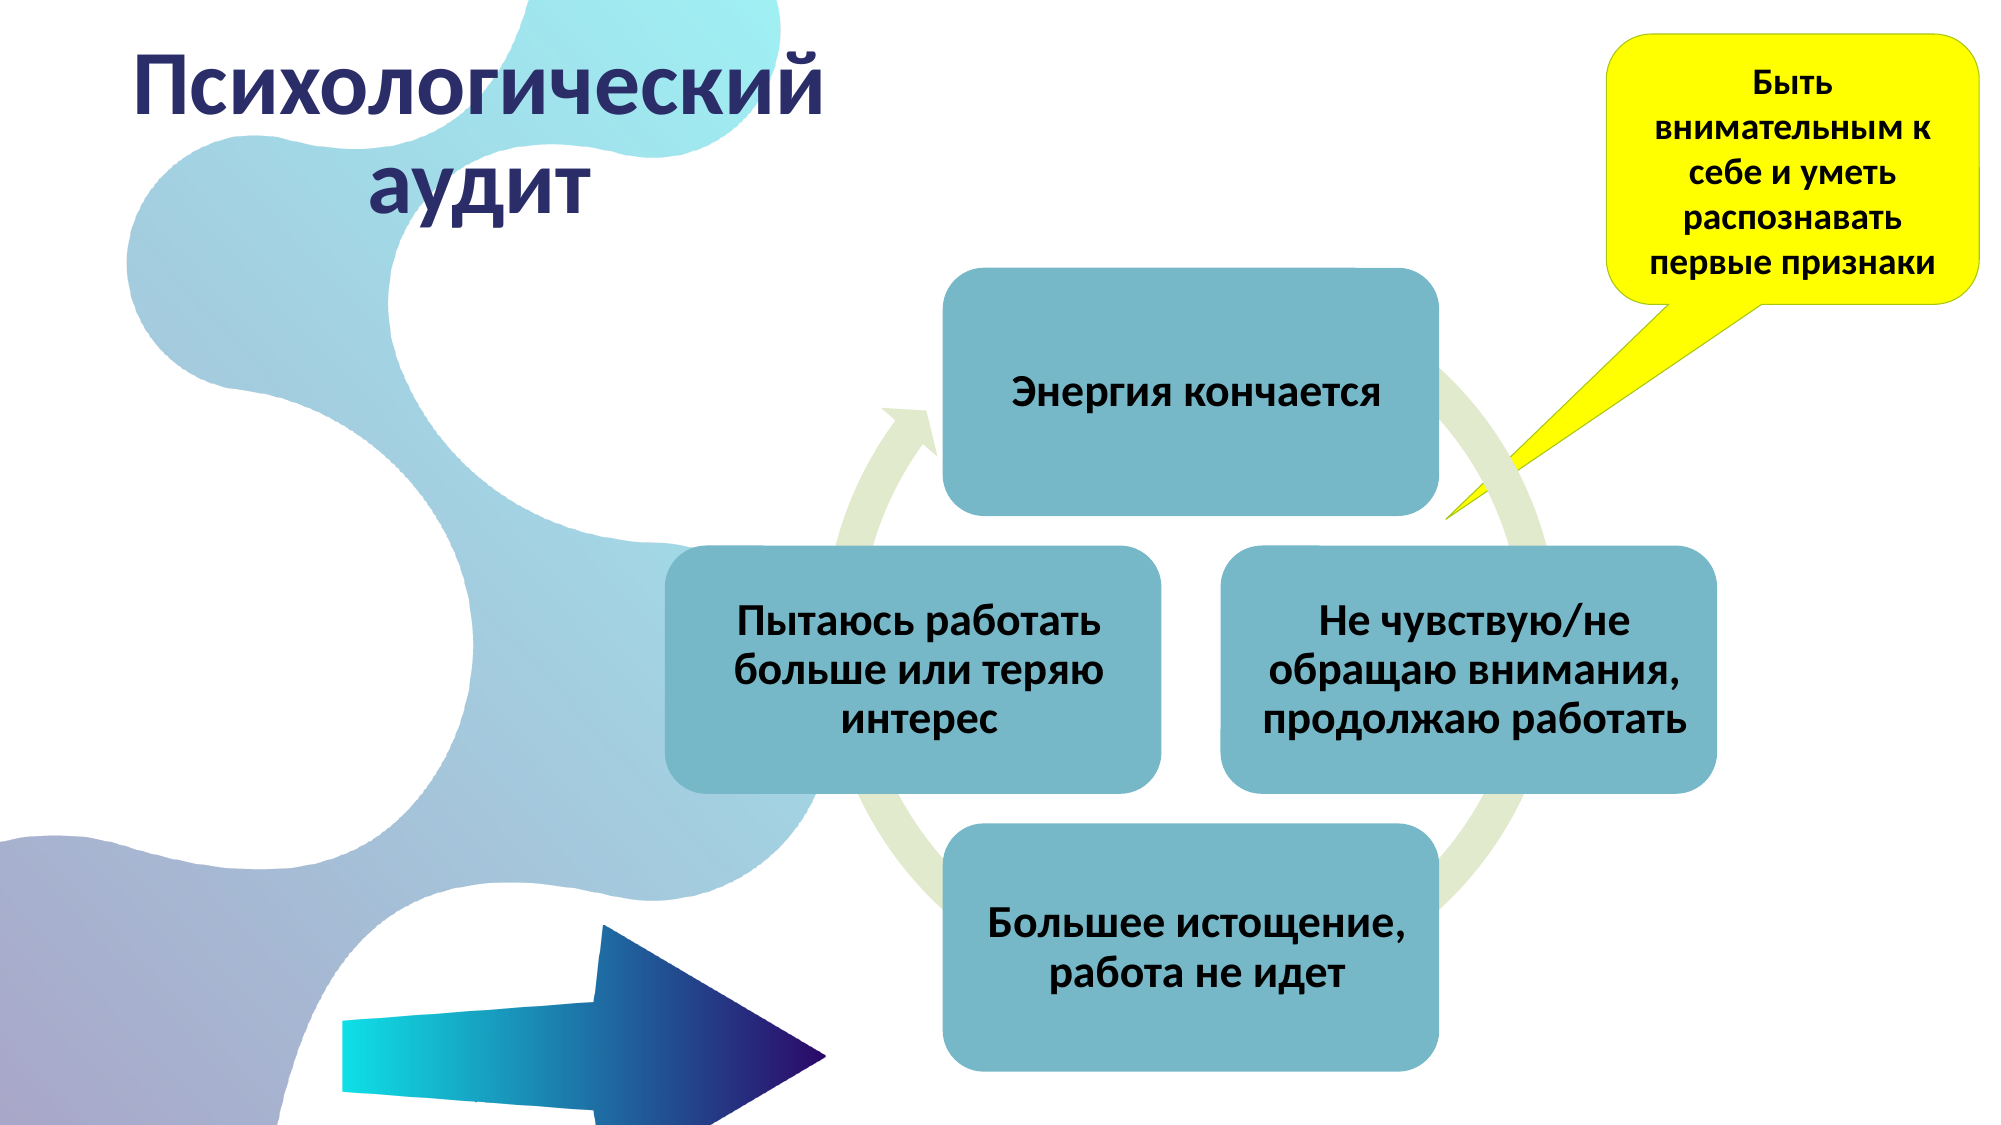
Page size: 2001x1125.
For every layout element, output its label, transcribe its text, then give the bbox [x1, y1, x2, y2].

text_box Быть внимательным к себе и уметь распознавать первые признаки [1605, 33, 1980, 335]
picture [342, 924, 826, 1125]
title Психологический аудит [22, 26, 937, 244]
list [664, 262, 1718, 1077]
